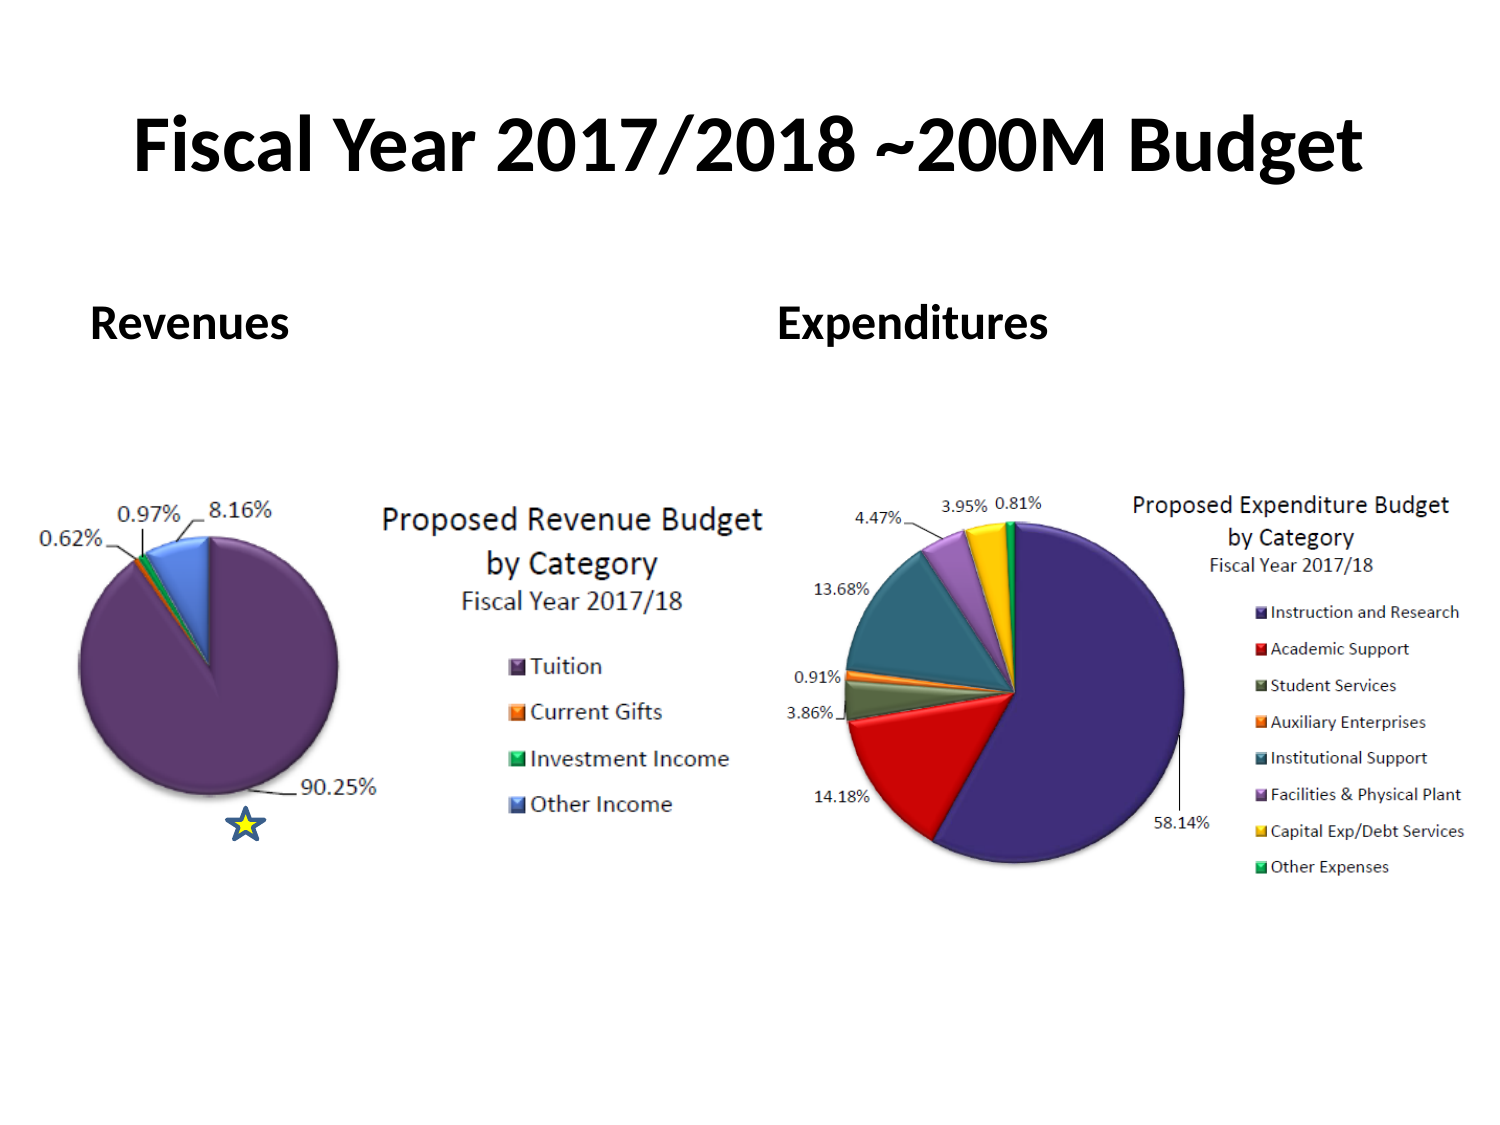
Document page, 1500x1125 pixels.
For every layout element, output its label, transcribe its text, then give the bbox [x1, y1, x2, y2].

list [764, 468, 1500, 905]
list Revenues [75, 251, 738, 357]
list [0, 468, 762, 860]
title Fiscal Year 2017/2018 ~200M Budget [75, 45, 1425, 233]
list Expenditures [761, 251, 1425, 357]
